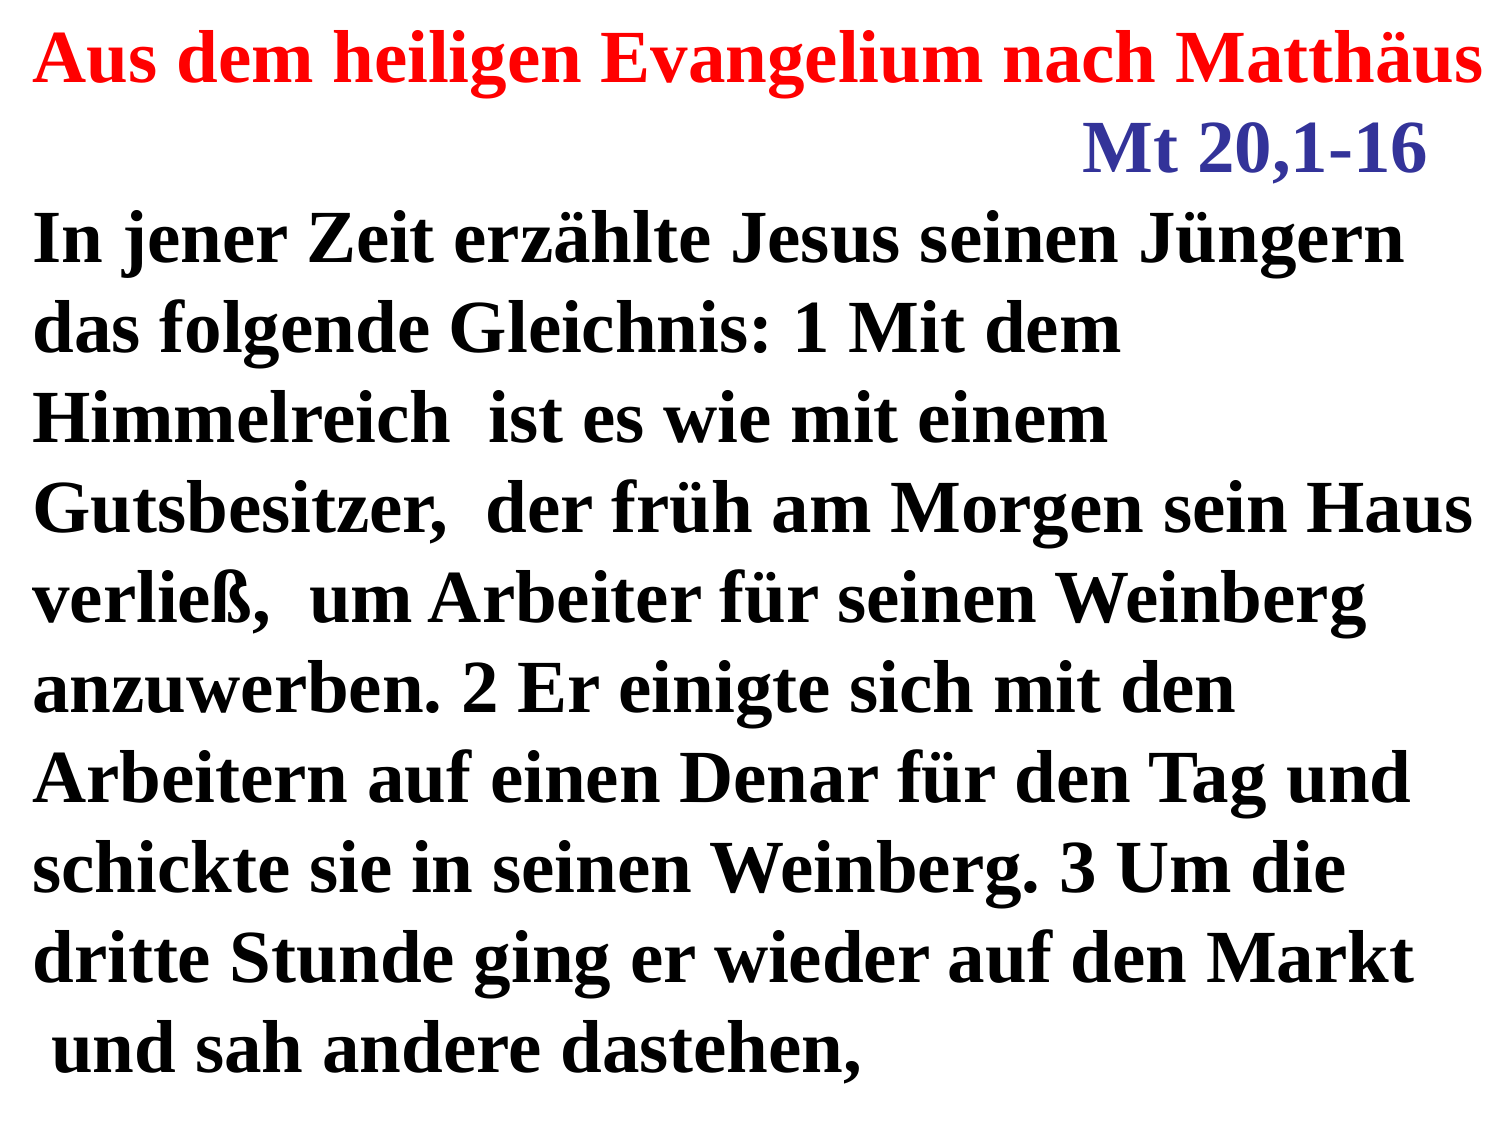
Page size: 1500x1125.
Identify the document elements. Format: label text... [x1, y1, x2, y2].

text_box Aus dem heiligen Evangelium nach Matthäus Mt 20,1-16 In jener Zeit erzählte Jesus seinen Jüngern das folgende Gleichnis: 1 Mit dem Himmelreich ist es wie mit einem Gutsbesitzer, der früh am Morgen sein Haus verließ, um Arbeiter für seinen Weinberg anzuwerben. 2 Er einigte sich mit den Arbeitern auf einen Denar für den Tag und schickte sie in seinen Weinberg. 3 Um die dritte Stunde ging er wieder auf den Markt und sah andere dastehen, [17, 0, 1500, 1095]
